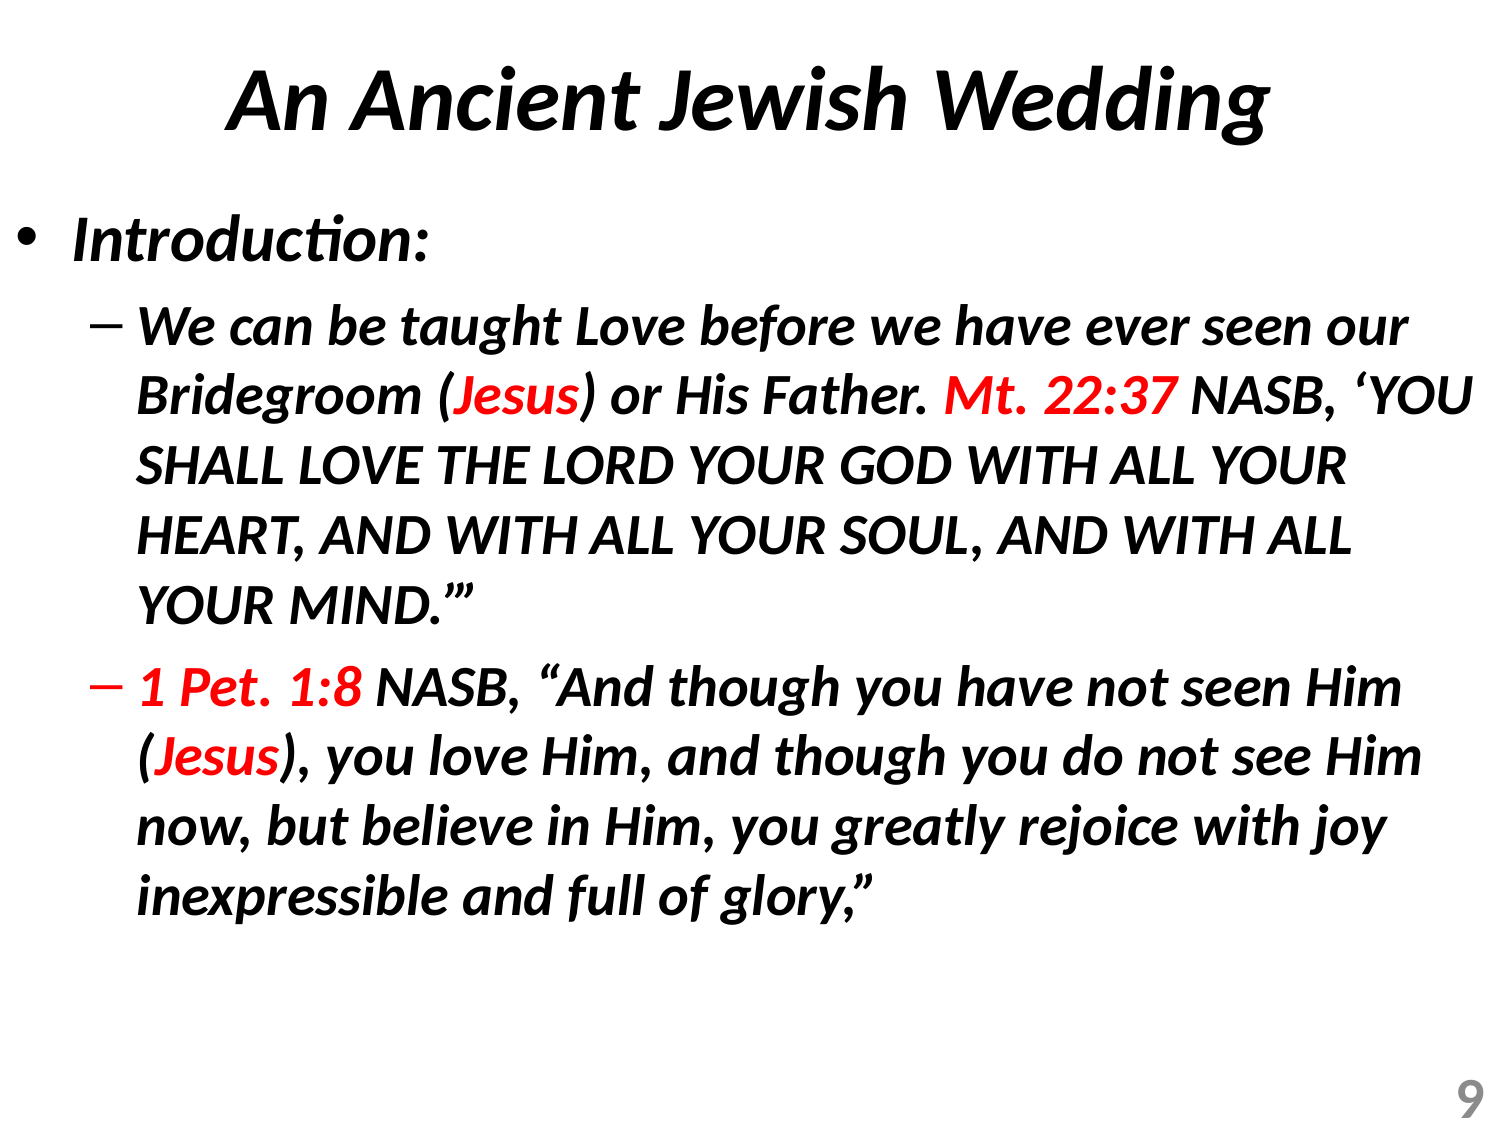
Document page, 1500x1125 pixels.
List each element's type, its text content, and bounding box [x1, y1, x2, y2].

title An Ancient Jewish Wedding [0, 0, 1500, 187]
slide_number 9 [1149, 1065, 1500, 1125]
list Introduction: We can be taught Love before we have ever seen our Bridegroom (Jesus) or His Father. Mt. 22:37 NASB, ‘YOU SHALL LOVE THE LORD YOUR GOD WITH ALL YOUR HEART, AND WITH ALL YOUR SOUL, AND WITH ALL YOUR MIND.’” 1 Pet. 1:8 NASB, “And though you have not seen Him (Jesus), you love Him, and though you do not see Him now, but believe in Him, you greatly rejoice with joy inexpressible and full of glory,” [0, 187, 1500, 1125]
